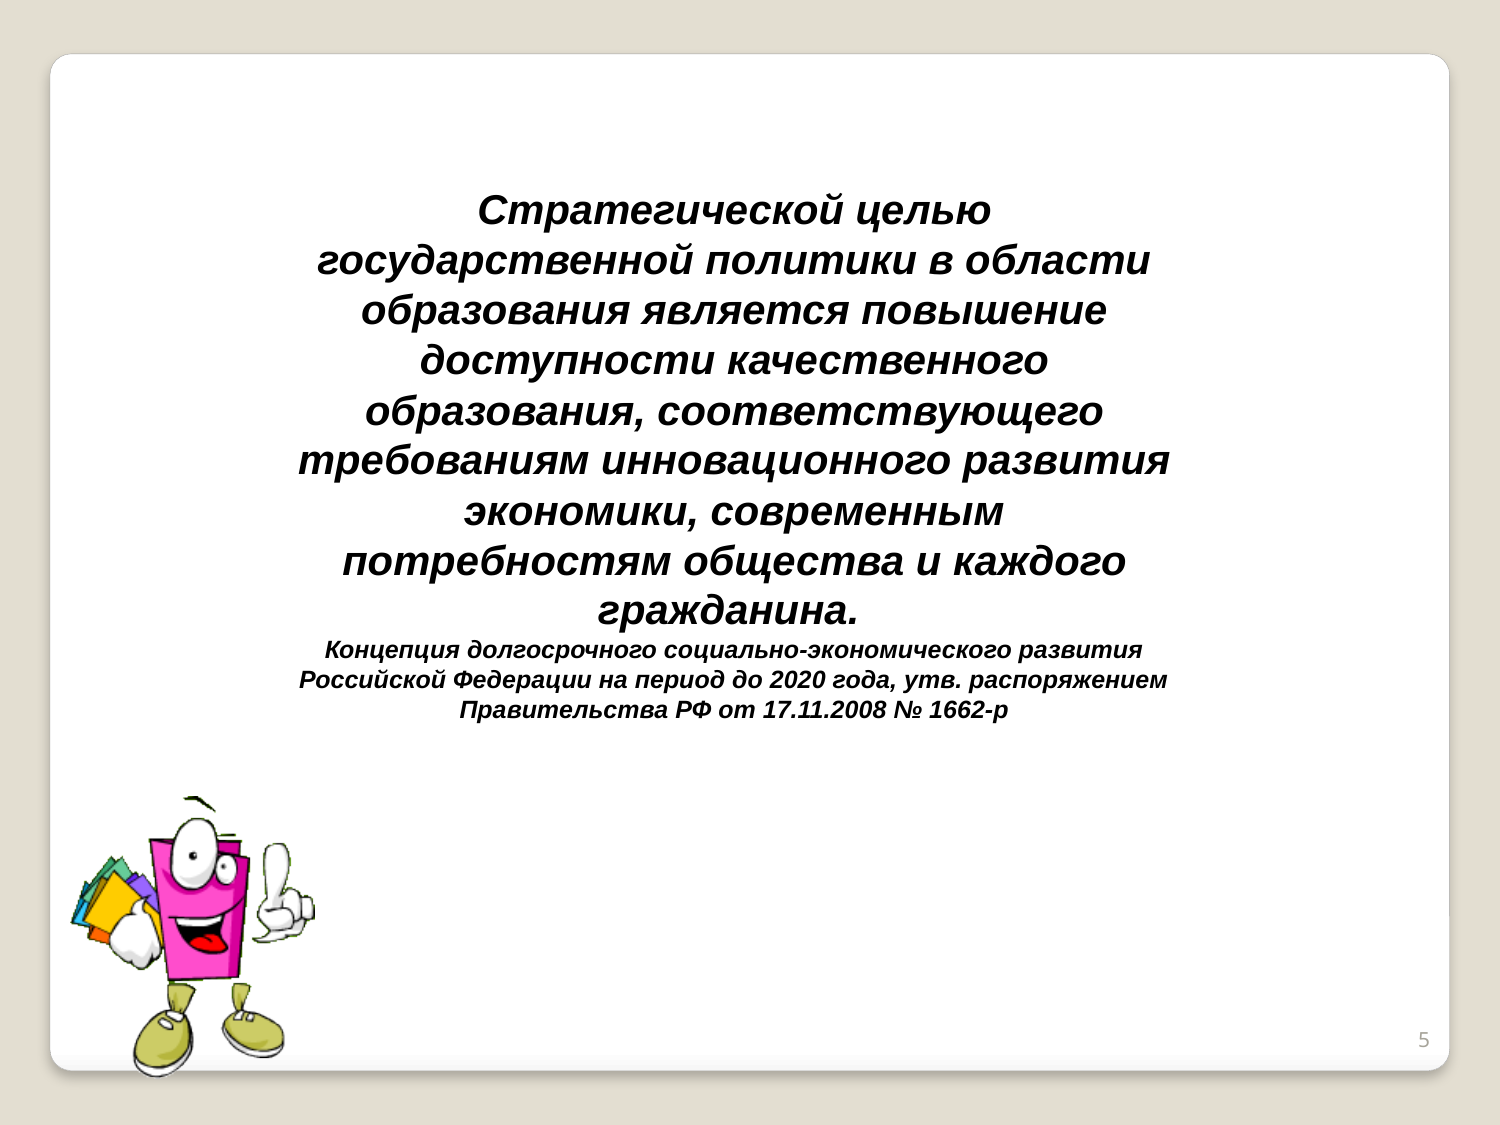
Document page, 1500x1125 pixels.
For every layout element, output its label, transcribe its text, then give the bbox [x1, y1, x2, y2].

text_box Стратегической целью государственной политики в области образования является повышение доступности качественного образования, соответствующего требованиям инновационного развития экономики, современным потребностям общества и каждого гражданина. Концепция долгосрочного социально-экономического развития Российской Федерации на период до 2020 года, утв. распоряжением Правительства РФ от 17.11.2008 № 1662-р [281, 175, 1188, 731]
picture [70, 796, 315, 1079]
slide_number 5 [1369, 1002, 1445, 1063]
